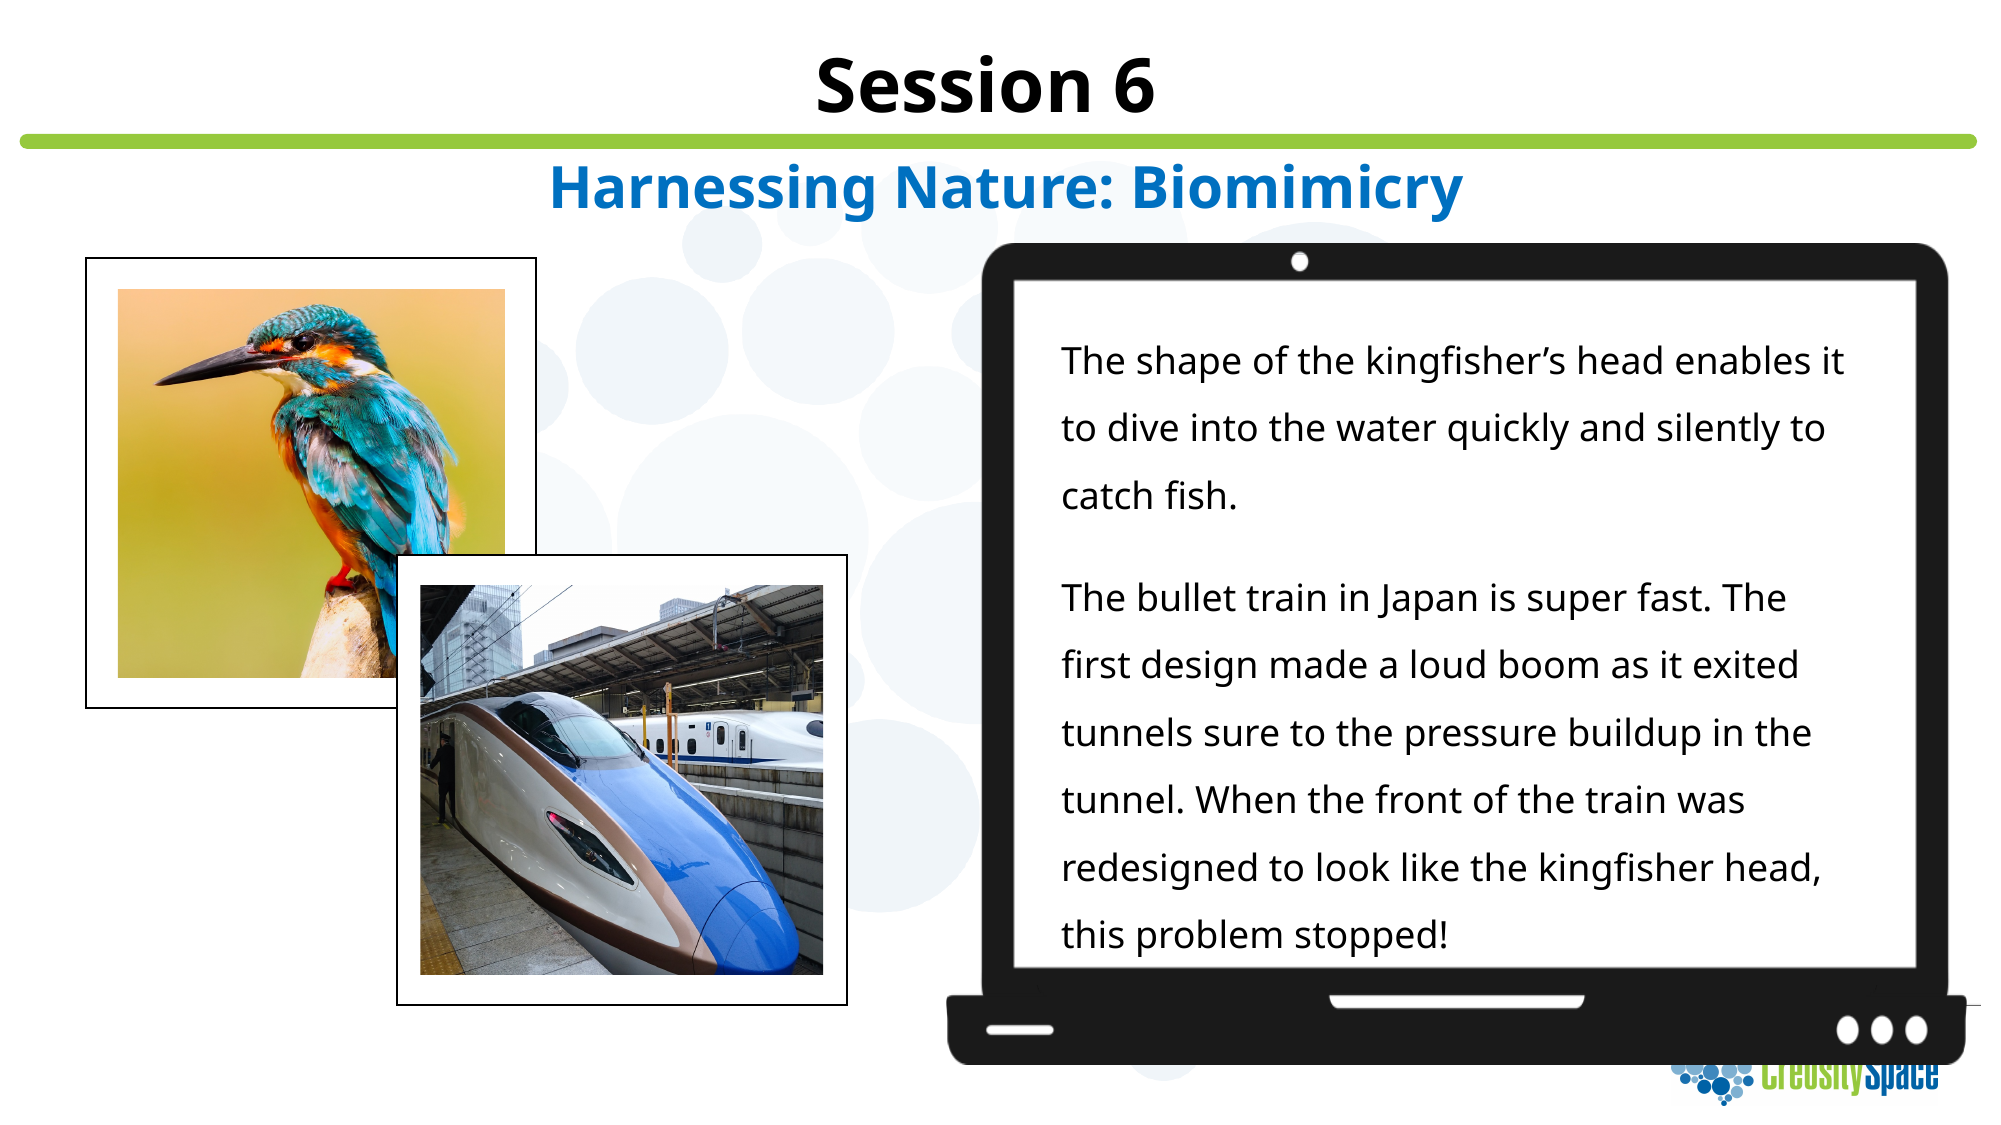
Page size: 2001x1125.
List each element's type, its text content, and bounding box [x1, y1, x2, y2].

picture [117, 289, 824, 975]
text_box [85, 257, 537, 709]
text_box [946, 243, 1981, 1073]
text_box Session 6 [52, 29, 1960, 135]
text_box [396, 554, 848, 1006]
text_box Harnessing Nature: Biomimicry [284, 150, 1728, 244]
picture [1671, 1073, 1938, 1106]
